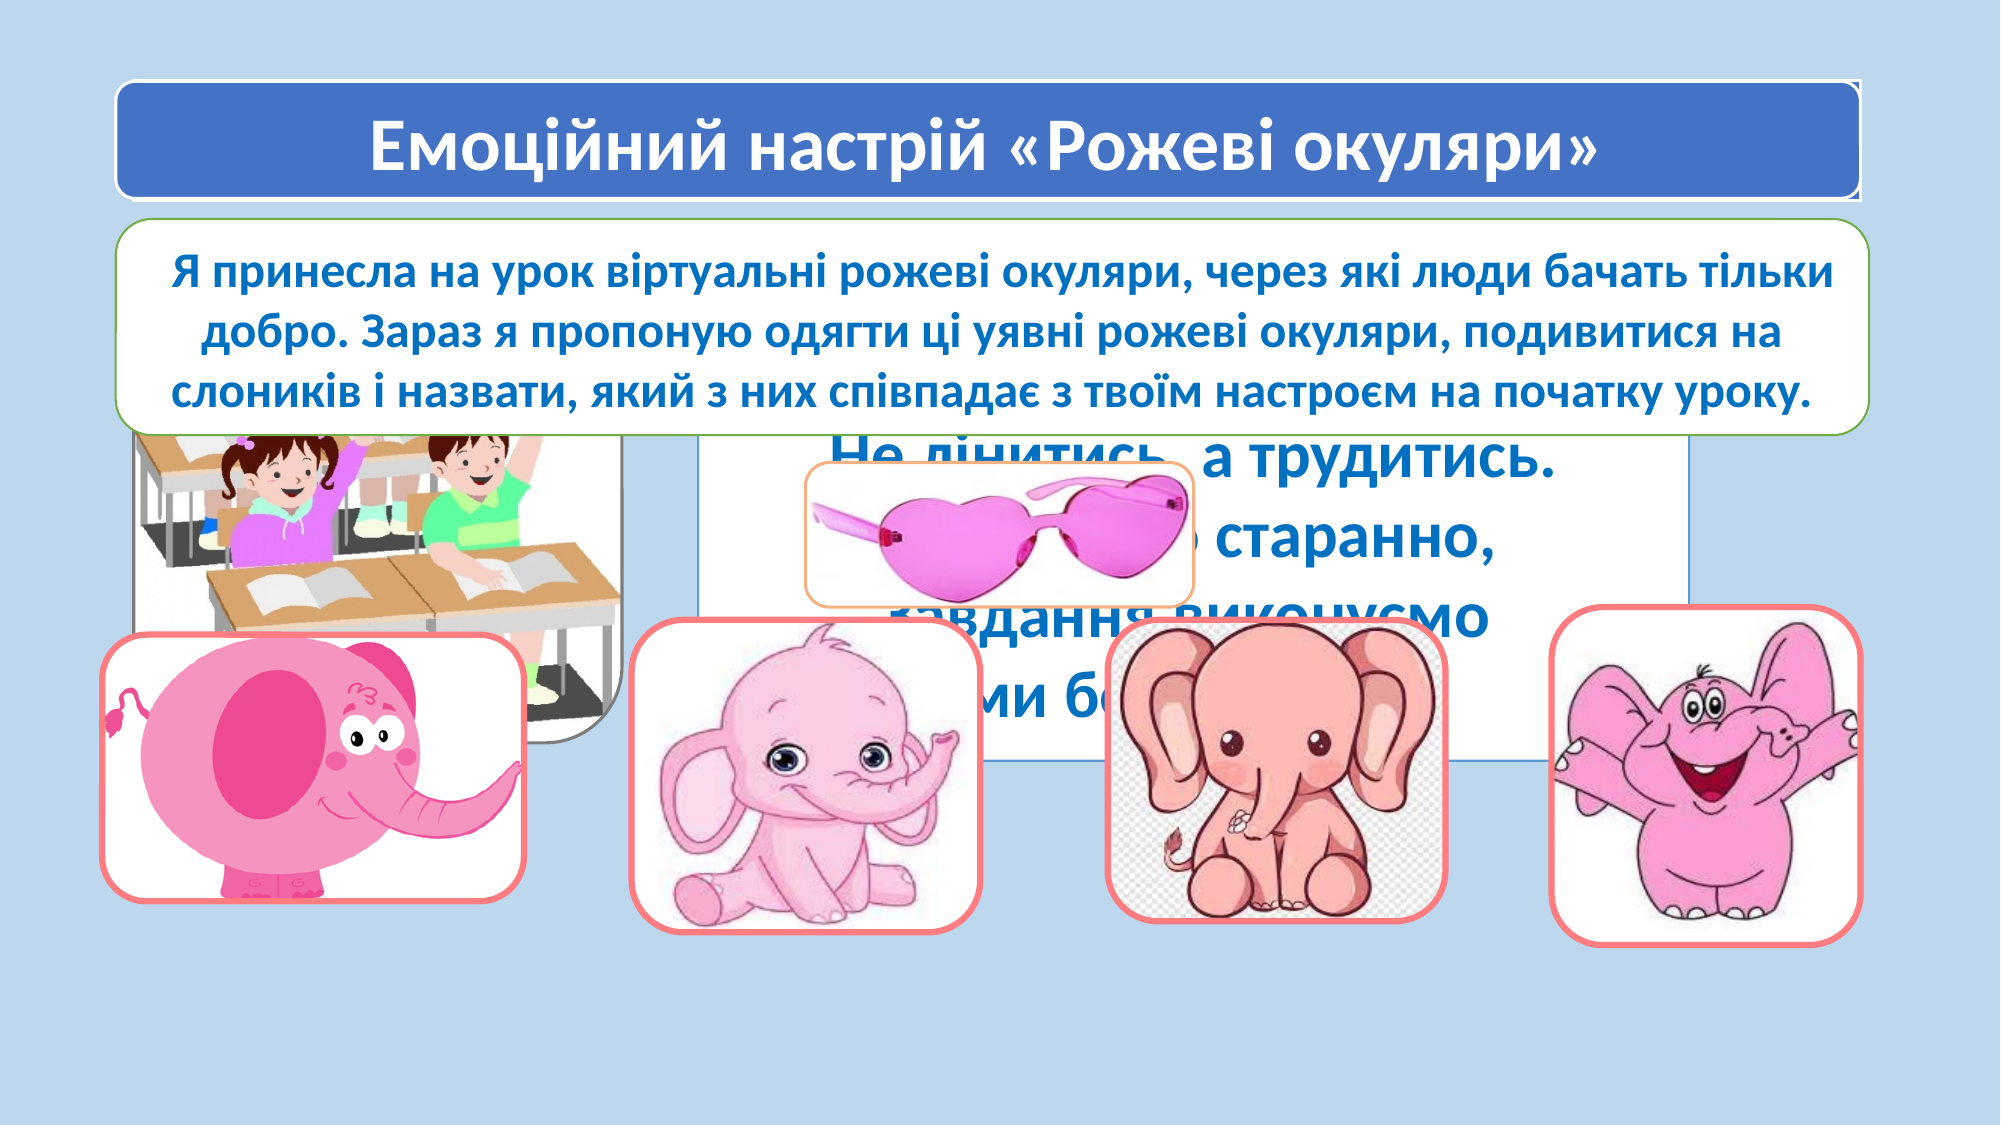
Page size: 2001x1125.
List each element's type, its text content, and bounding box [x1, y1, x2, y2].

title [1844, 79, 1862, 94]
text_box Ми сюди прийшли учитись, Не лінитись, а трудитись. Працюємо старанно, Завдання виконуємо ми бездоганно! [697, 437, 1691, 762]
picture [102, 281, 622, 902]
picture [805, 462, 1194, 608]
title Налаштування на урок [132, 186, 1862, 202]
picture [1551, 607, 1861, 946]
picture [1107, 619, 1446, 922]
text_box Я принесла на урок віртуальні рожеві окуляри, через які люди бачать тільки добро. Зараз я пропоную одягти ці уявні рожеві окуляри, подивитися на слоників і назвати, який з них співпадає з твоїм настроєм на початку уроку. [114, 217, 1871, 437]
text_box Емоційний настрій «Рожеві окуляри» [114, 79, 1863, 201]
picture [631, 619, 981, 933]
